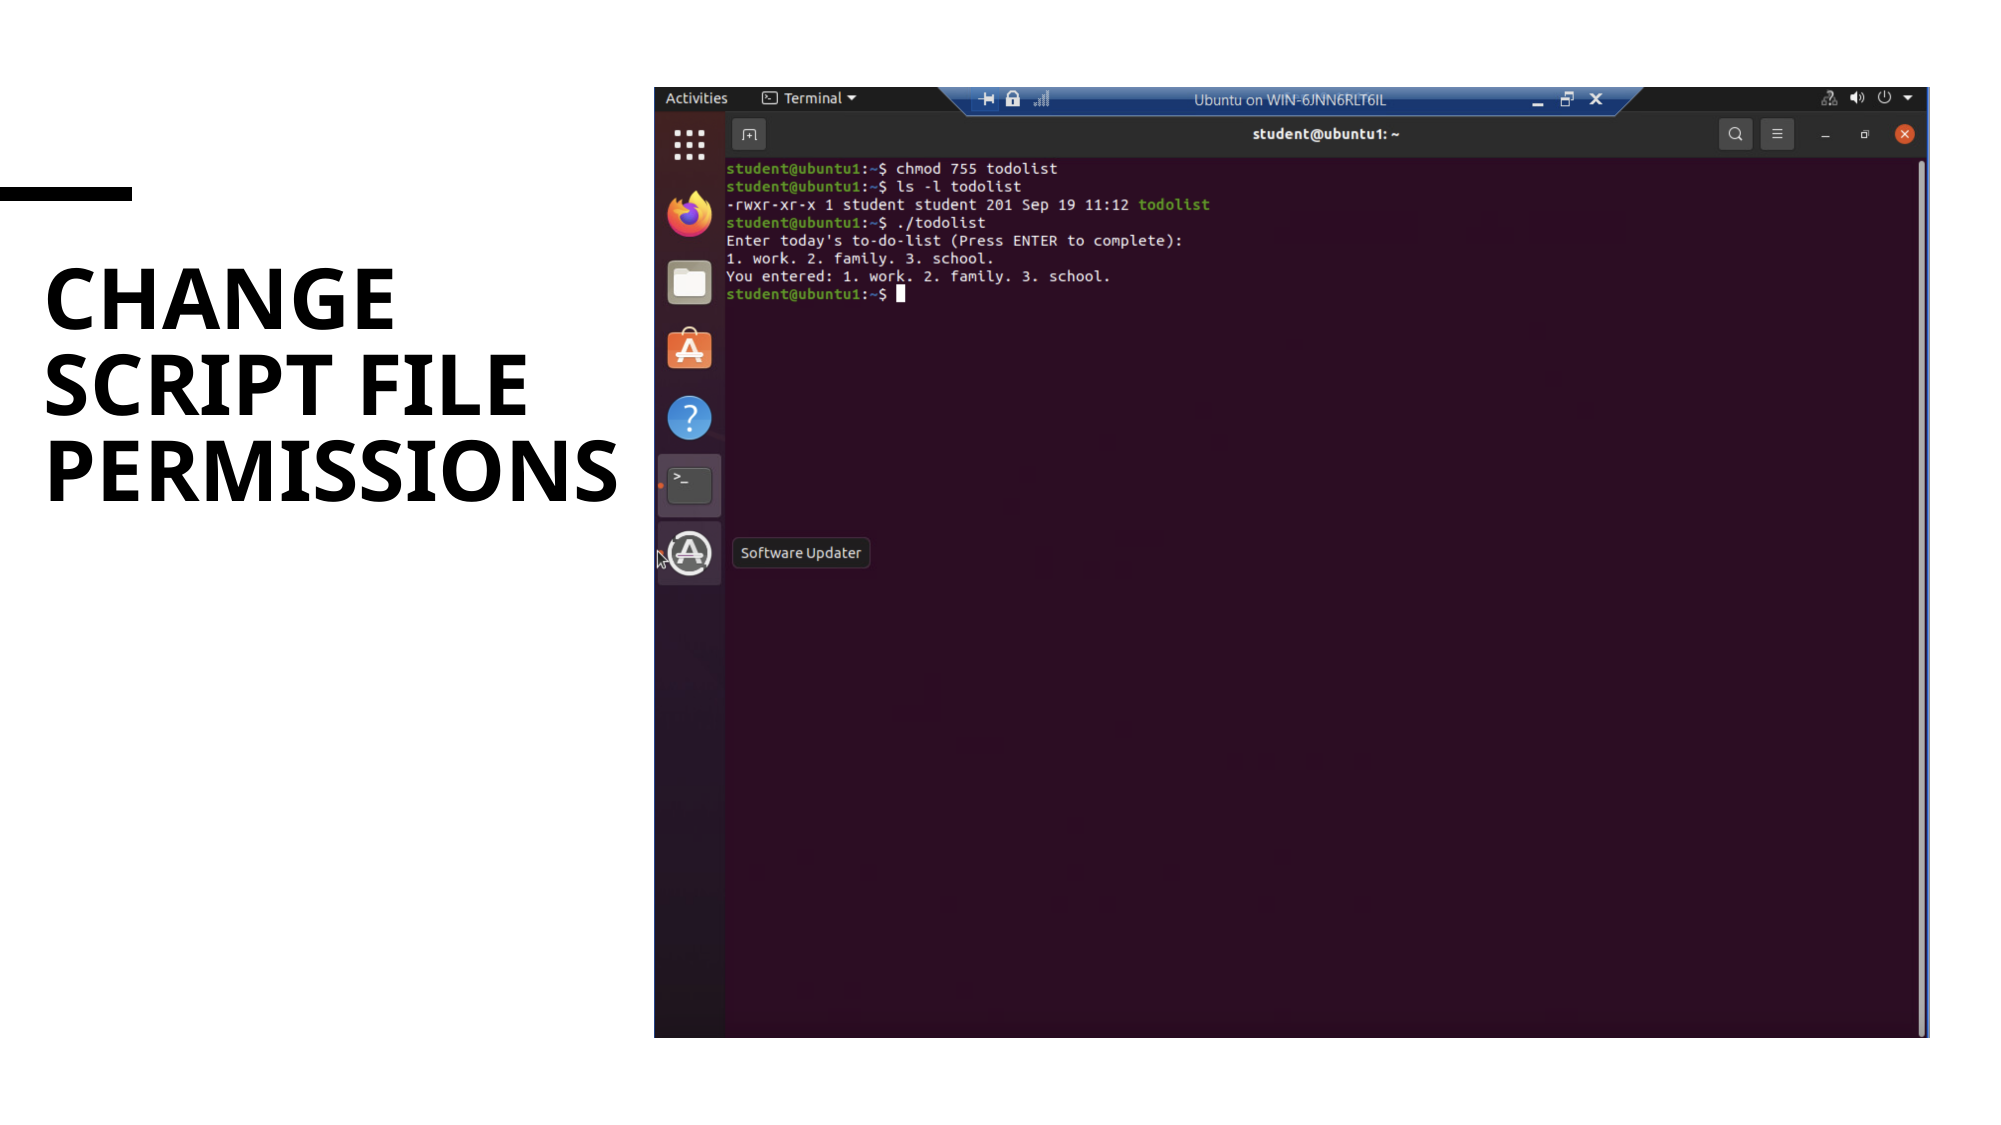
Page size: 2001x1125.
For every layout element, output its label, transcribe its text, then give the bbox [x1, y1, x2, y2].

picture [654, 87, 1930, 1038]
title Change script file permissions [28, 253, 654, 532]
